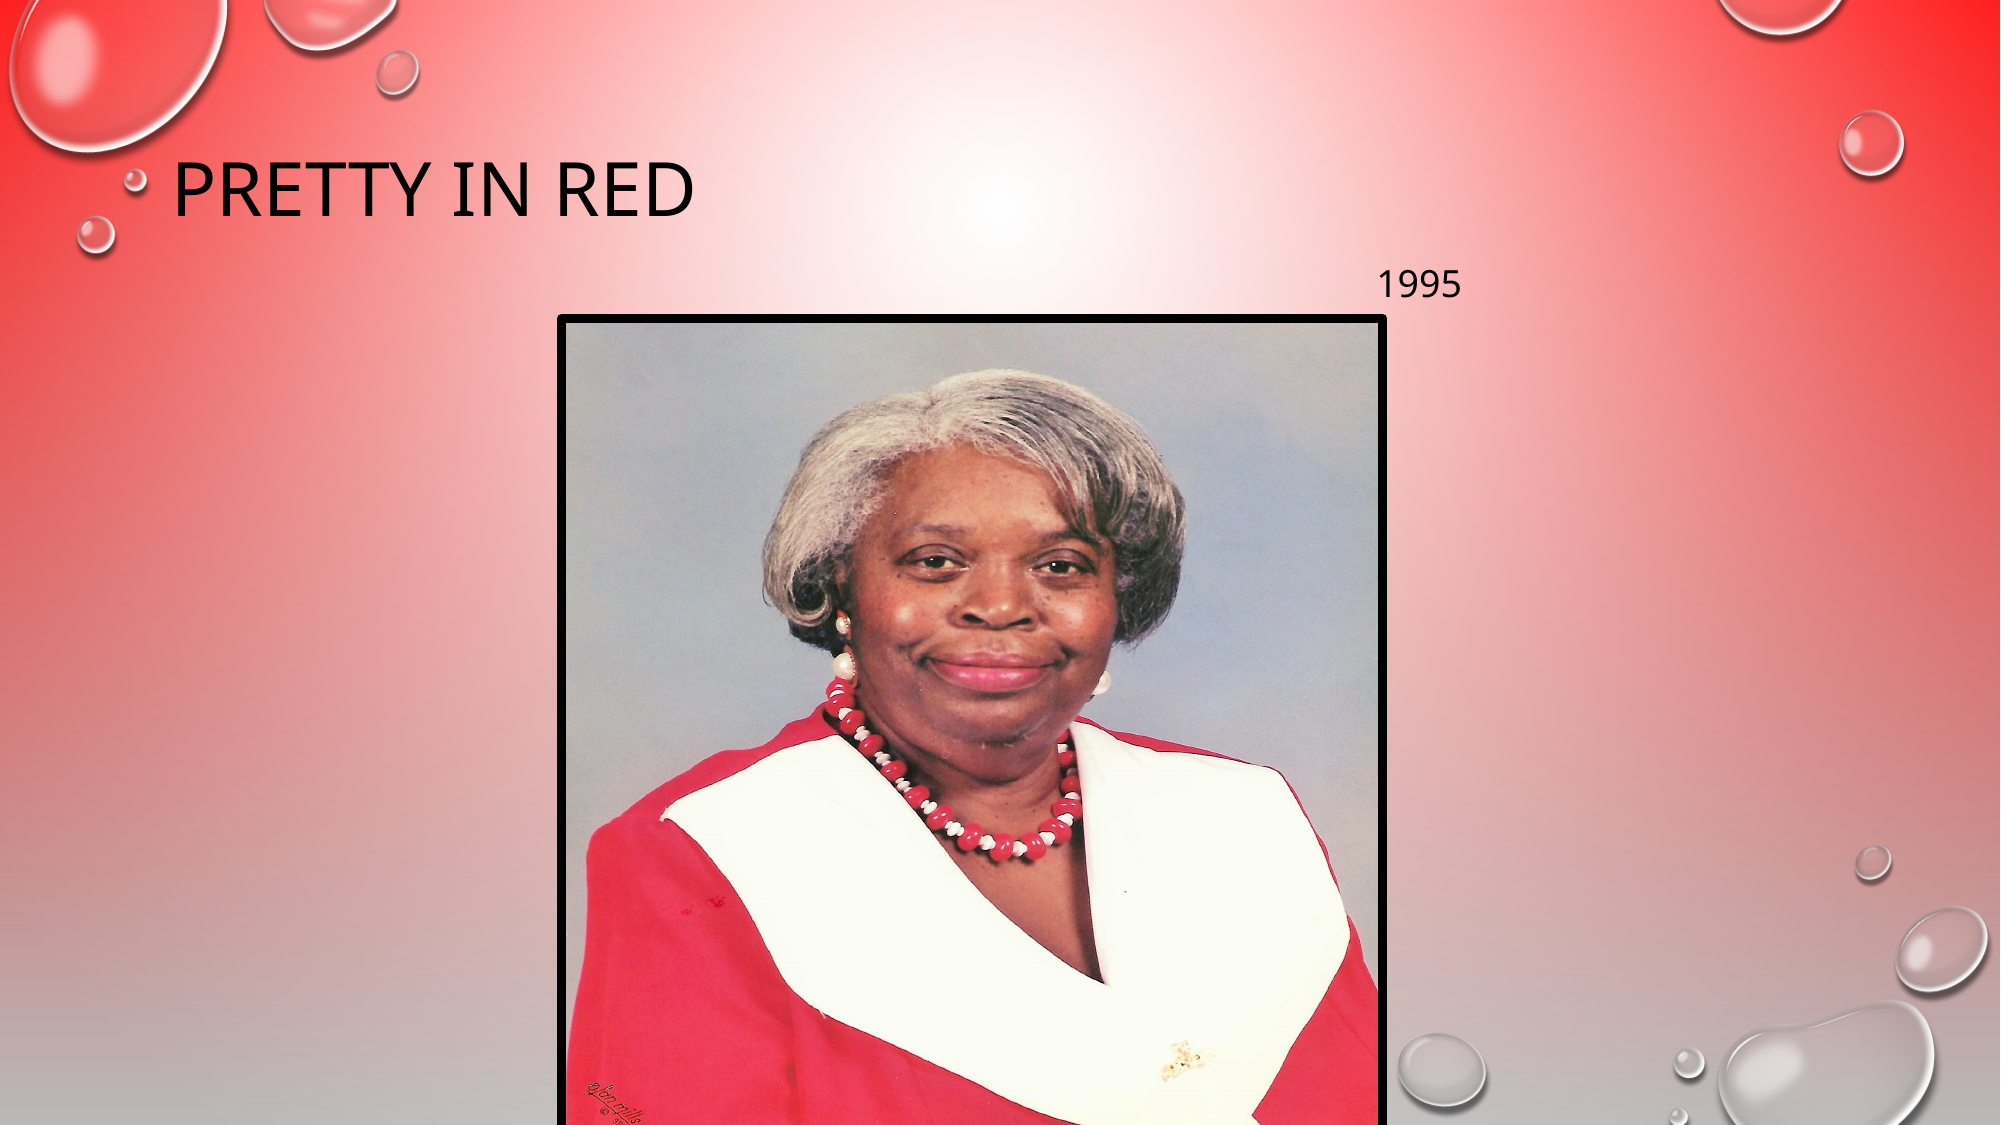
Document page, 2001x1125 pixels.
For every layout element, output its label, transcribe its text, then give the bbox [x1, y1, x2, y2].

picture [0, 0, 2000, 1125]
title Pretty in Red 1995 [149, 101, 1851, 364]
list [565, 322, 1379, 1125]
